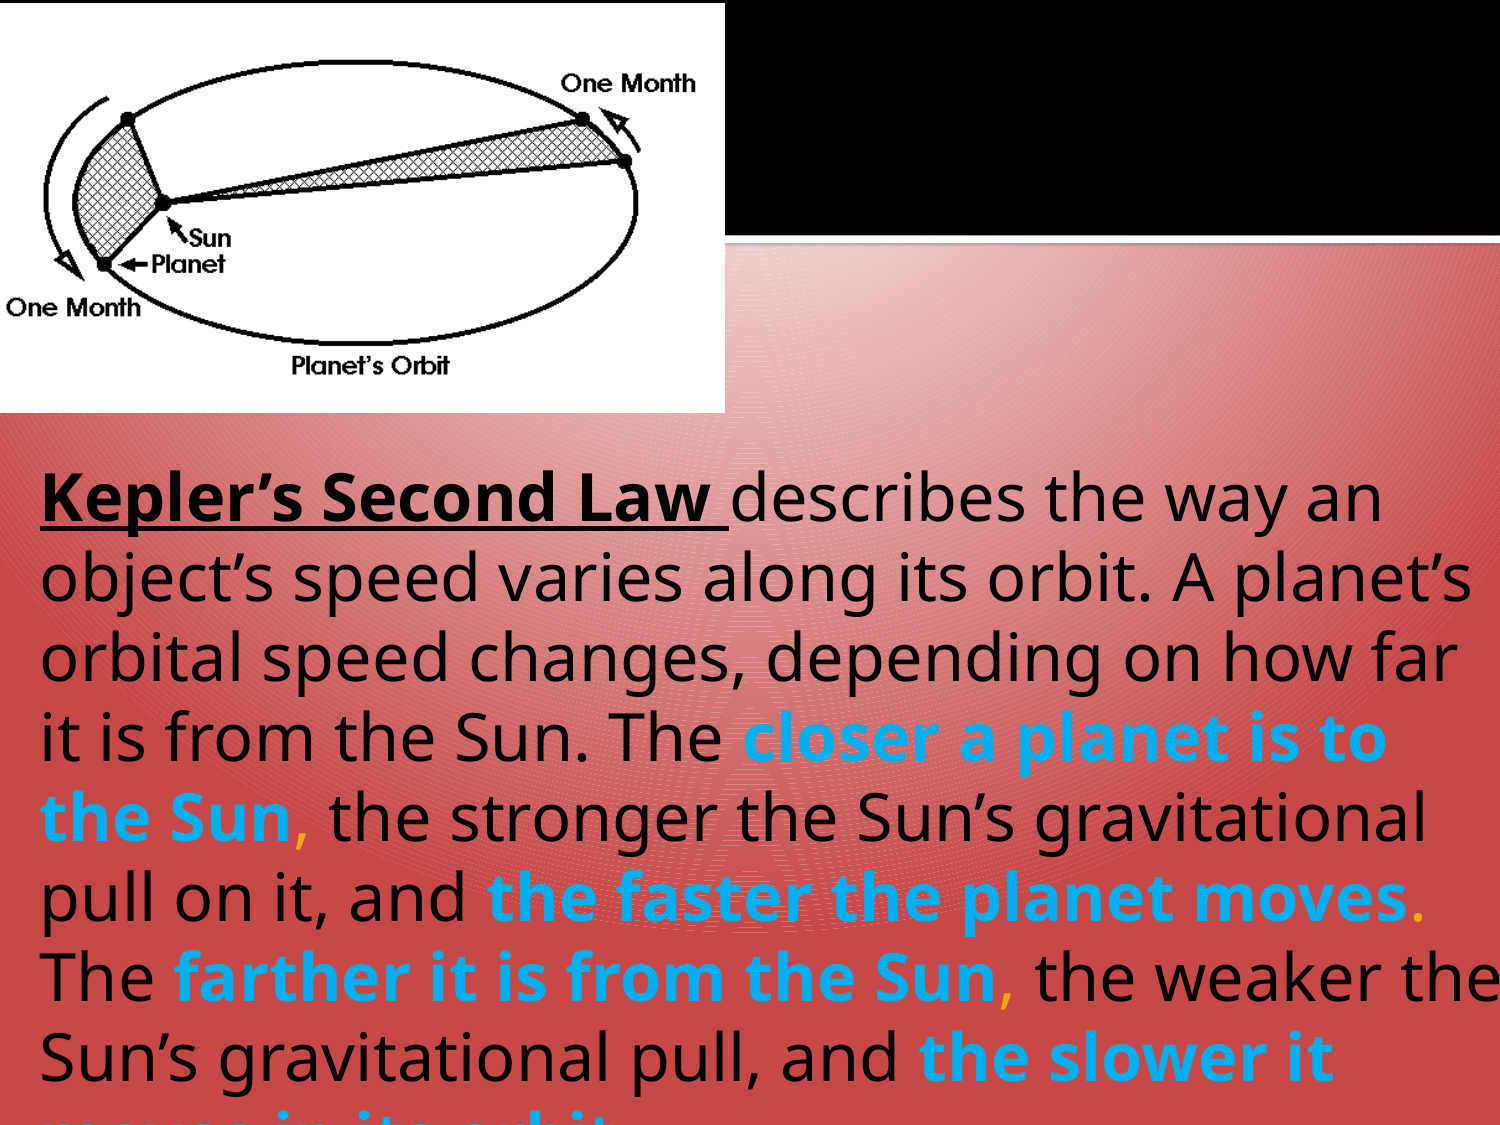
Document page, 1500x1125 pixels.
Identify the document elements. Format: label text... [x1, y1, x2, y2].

title Kepler’s Second Law describes the way an object’s speed varies along its orbit. A planet’s orbital speed changes, depending on how far it is from the Sun. The closer a planet is to the Sun, the stronger the Sun’s gravitational pull on it, and the faster the planet moves. The farther it is from the Sun, the weaker the Sun’s gravitational pull, and the slower it moves in its orbit. [24, 526, 1500, 1102]
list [0, 3, 725, 414]
